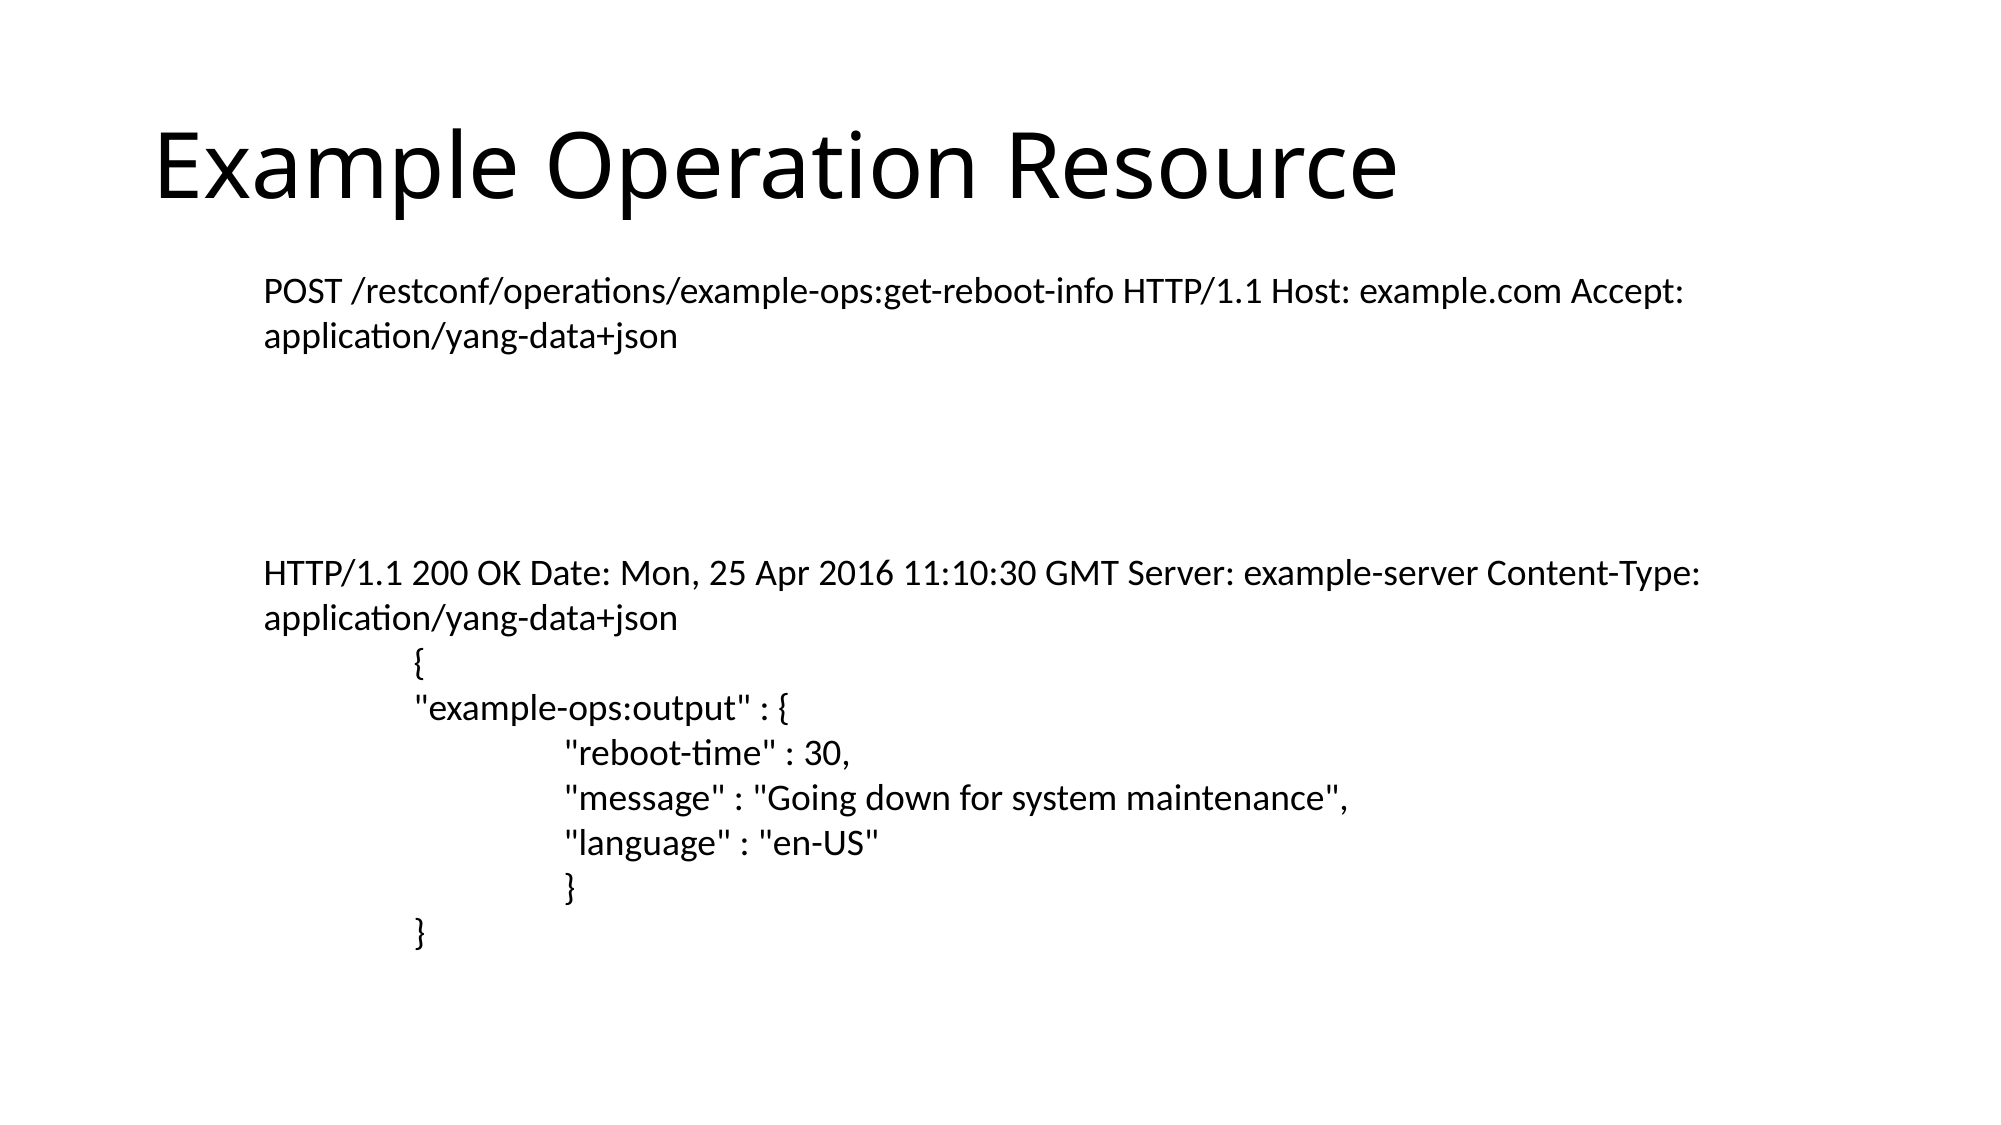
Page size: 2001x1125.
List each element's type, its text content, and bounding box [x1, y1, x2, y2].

text_box POST /restconf/operations/example-ops:get-reboot-info HTTP/1.1 Host: example.com Accept: application/yang-data+json [248, 259, 1773, 364]
title Example Operation Resource [137, 59, 1863, 278]
text_box HTTP/1.1 200 OK Date: Mon, 25 Apr 2016 11:10:30 GMT Server: example-server Content-Type: application/yang-data+json { "example-ops:output" : { "reboot-time" : 30, "message" : "Going down for system maintenance", "language" : "en-US" } } [248, 540, 1726, 961]
